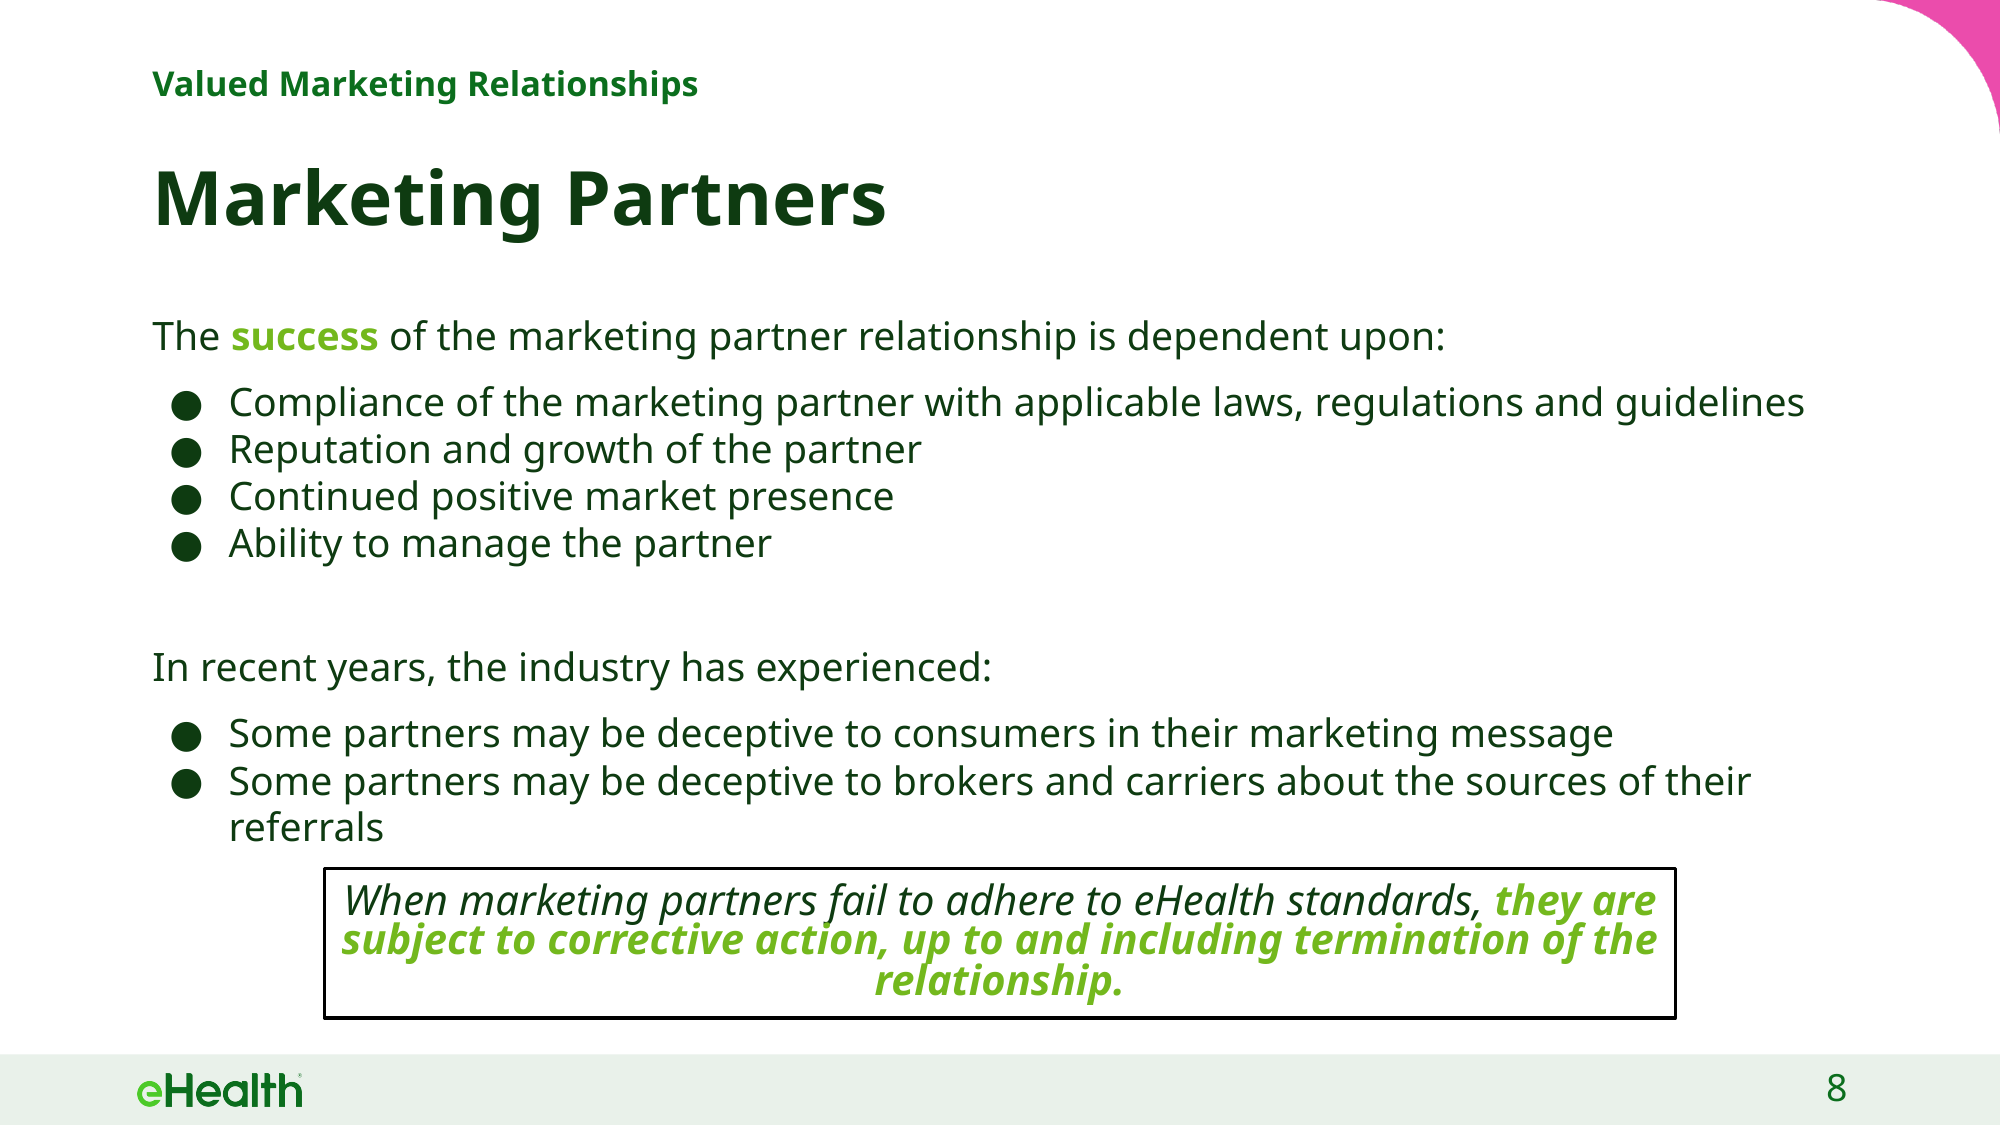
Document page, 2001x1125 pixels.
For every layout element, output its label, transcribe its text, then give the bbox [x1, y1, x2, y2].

list Marketing Partners [137, 144, 1863, 258]
slide_number 8 [1760, 1059, 1863, 1120]
text_box [1061, 969, 1897, 1036]
title Valued Marketing Relationships [137, 59, 1863, 112]
text_box When marketing partners fail to adhere to eHealth standards, they are subject to corrective action, up to and including termination of the relationship. [324, 868, 1676, 1018]
picture [1862, 0, 2000, 196]
list The success of the marketing partner relationship is dependent upon: Compliance of the marketing partner with applicable laws, regulations and guidelines Reputation and growth of the partner Continued positive market presence Ability to manage the partner In recent years, the industry has experienced: Some partners may be deceptive to consumers in their marketing message Some partners may be deceptive to brokers and carriers about the sources of their referrals [137, 303, 1863, 869]
picture [137, 1073, 302, 1107]
